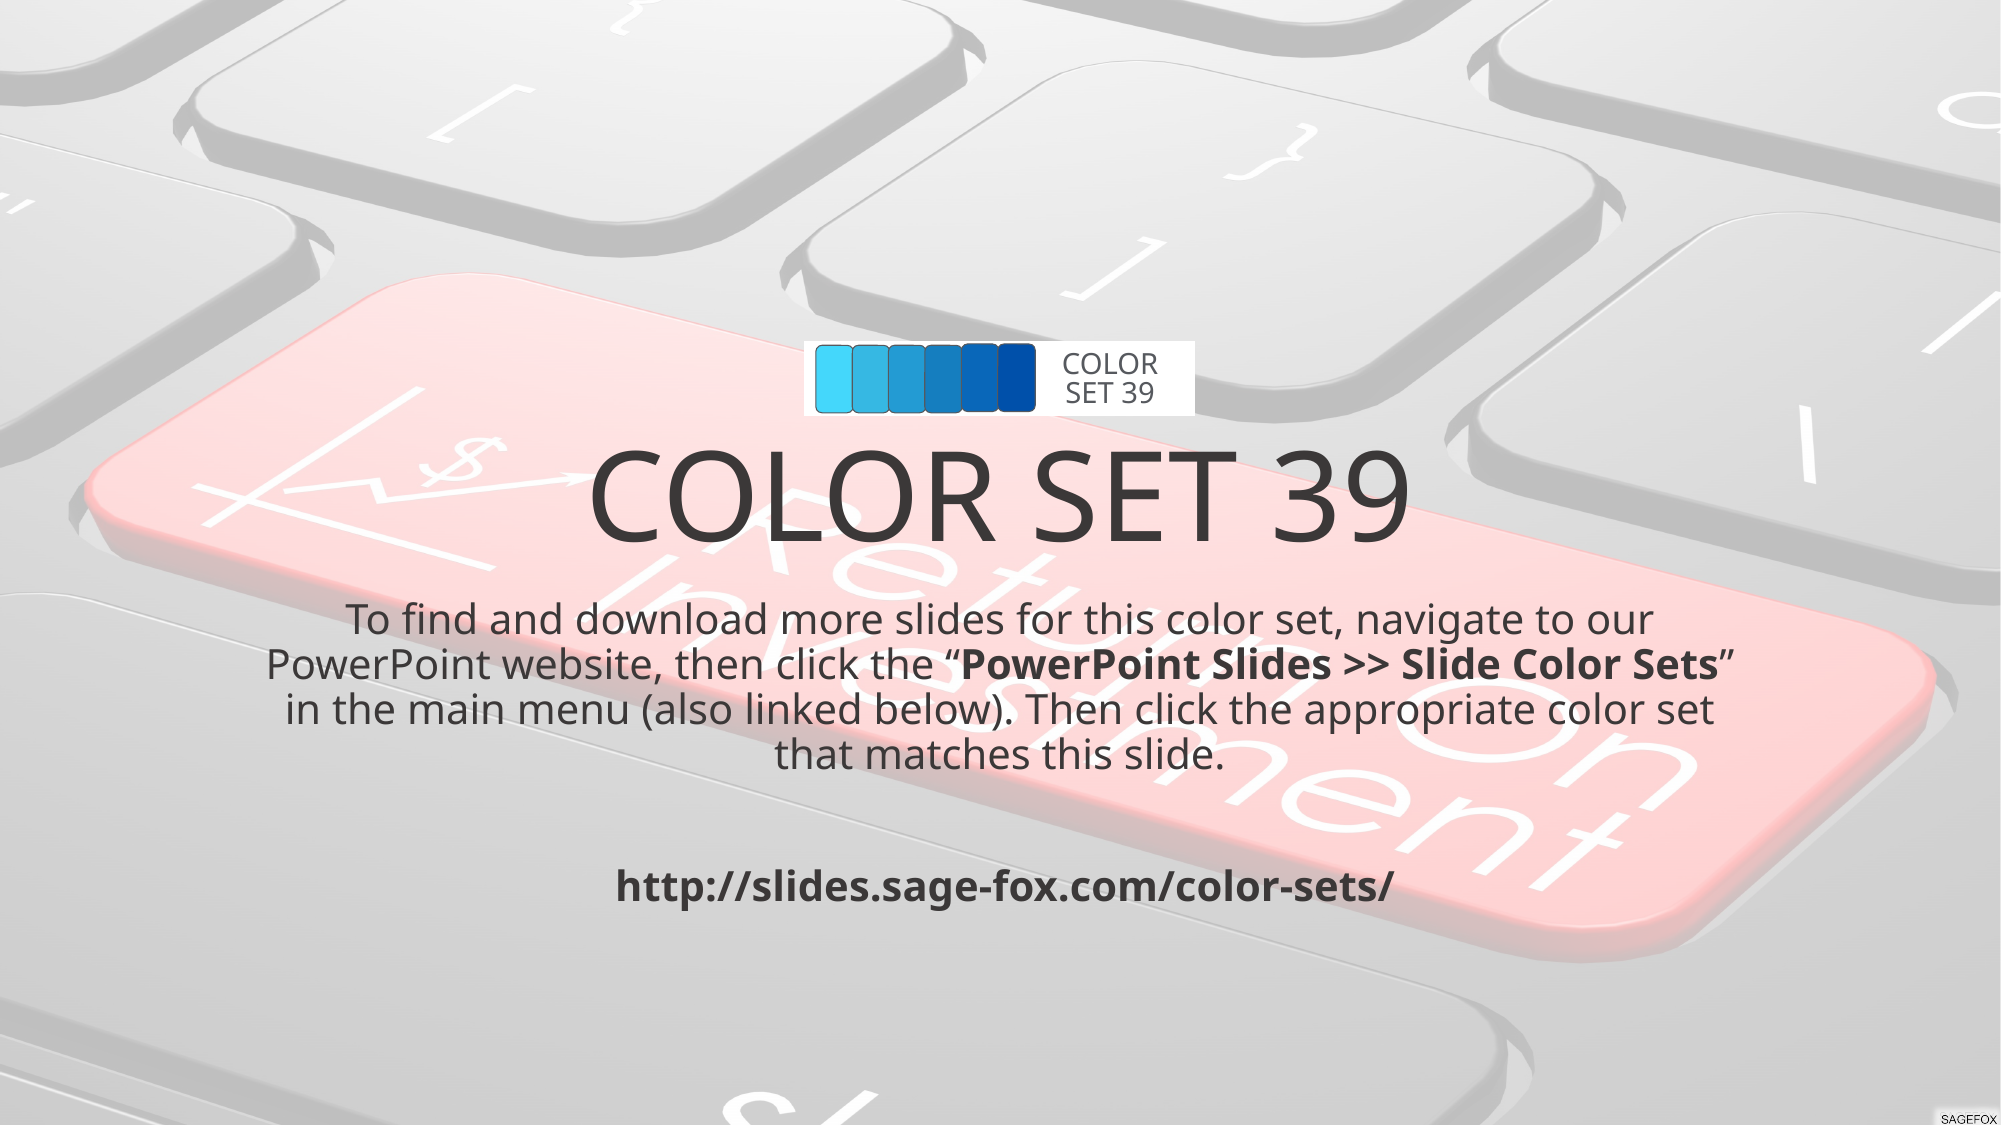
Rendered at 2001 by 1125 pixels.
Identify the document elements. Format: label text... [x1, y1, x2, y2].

subtitle To find and download more slides for this color set, navigate to our PowerPoint website, then click the “PowerPoint Slides >> Slide Color Sets” in the main menu (also linked below). Then click the appropriate color set that matches this slide. http://slides.sage-fox.com/color-sets/ [249, 590, 1750, 863]
title COLOR SET 39 [249, 184, 1750, 576]
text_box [804, 341, 1195, 418]
picture [1938, 1114, 1999, 1125]
